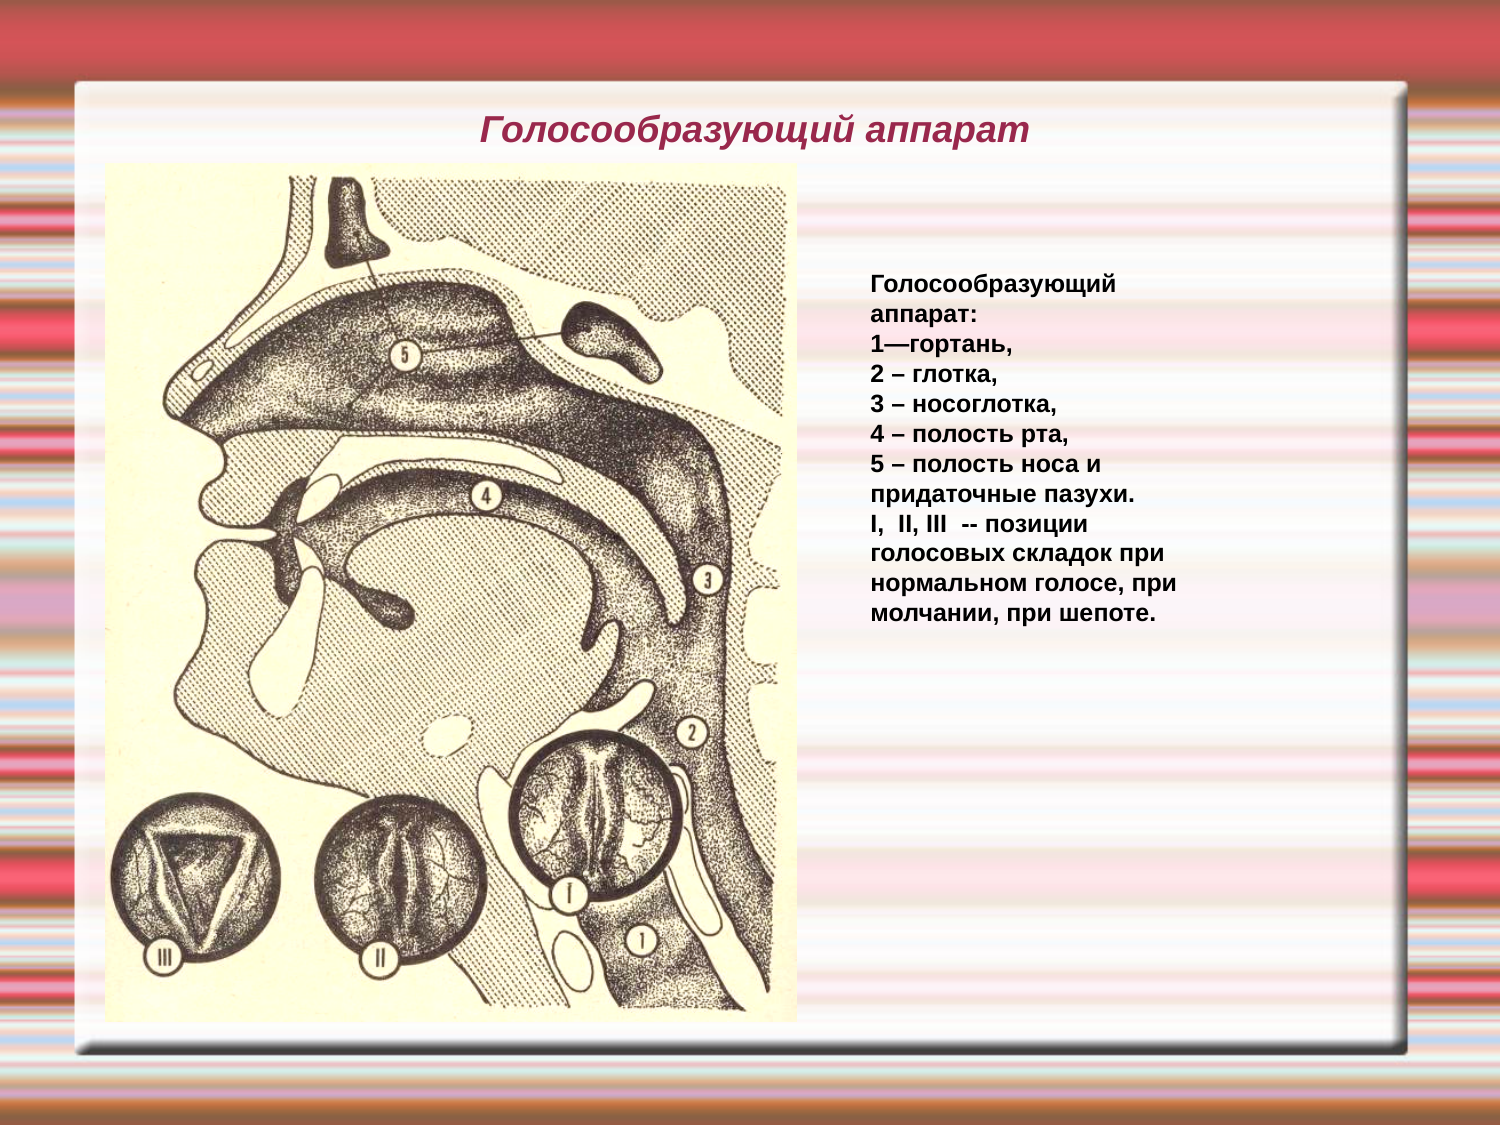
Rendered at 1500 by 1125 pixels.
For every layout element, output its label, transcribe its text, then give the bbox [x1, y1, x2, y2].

picture [0, 0, 1500, 1125]
text_box Голосообразующий аппарат: 1—гортань, 2 – глотка, 3 – носоглотка, 4 – полость рта, 5 – полость носа и придаточные пазухи. I, II, III -- позиции голосовых складок при нормальном голосе, при молчании, при шепоте. [855, 260, 1243, 635]
title Голосообразующий аппарат [0, 81, 1246, 178]
